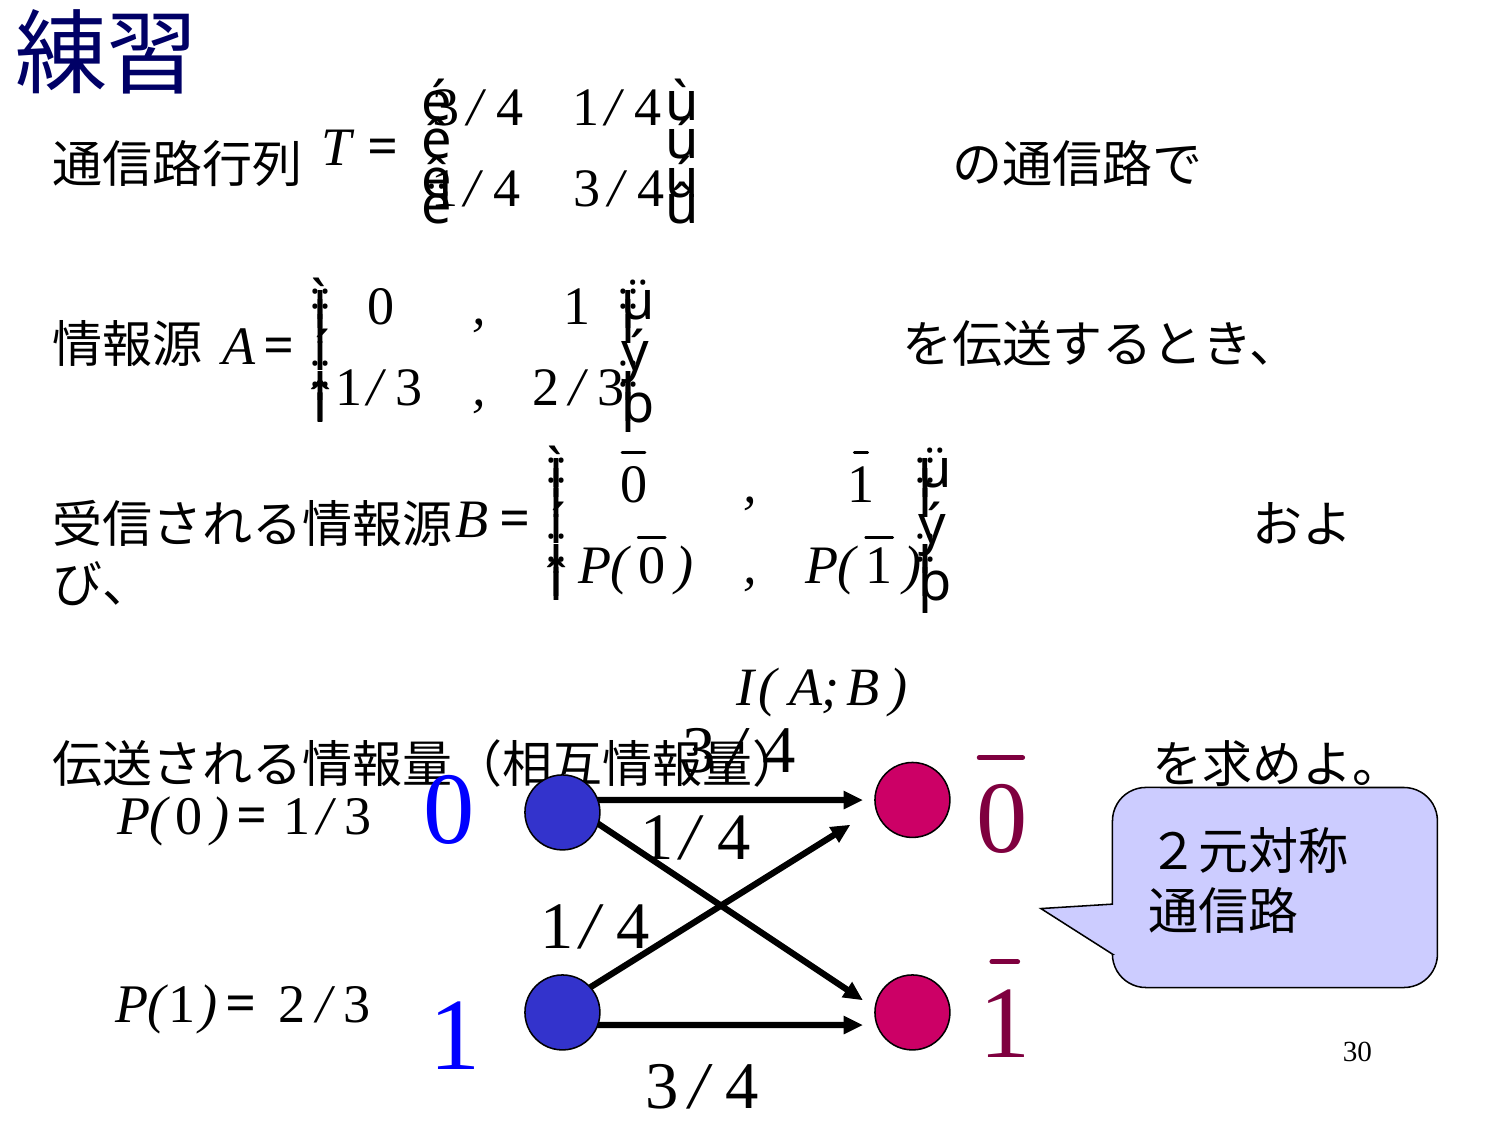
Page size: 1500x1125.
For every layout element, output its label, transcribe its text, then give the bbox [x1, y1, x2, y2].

text_box [1040, 787, 1438, 988]
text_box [107, 784, 379, 858]
text_box [874, 762, 950, 838]
text_box [874, 974, 950, 1050]
text_box [524, 974, 600, 1050]
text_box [445, 433, 951, 615]
title 練習 [0, 0, 1500, 101]
text_box [762, 825, 850, 881]
text_box [598, 1018, 863, 1032]
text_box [409, 749, 496, 870]
text_box [721, 906, 863, 1000]
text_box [726, 656, 917, 729]
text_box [424, 974, 485, 1087]
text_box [974, 937, 1035, 1075]
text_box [105, 972, 377, 1046]
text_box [537, 887, 660, 966]
slide_number 30 [1074, 1024, 1388, 1101]
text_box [637, 1046, 771, 1125]
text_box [637, 798, 760, 877]
text_box [524, 774, 600, 850]
text_box [762, 793, 863, 807]
text_box ２元対称通信路 [1133, 812, 1388, 948]
text_box 通信路行列 の通信路で 情報源 を伝送するとき、 受信される情報源 および、 伝送される情報量（相互情報量） を求めよ。 [37, 124, 1450, 800]
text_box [961, 733, 1048, 879]
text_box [674, 710, 809, 790]
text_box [316, 70, 687, 234]
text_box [209, 269, 657, 433]
